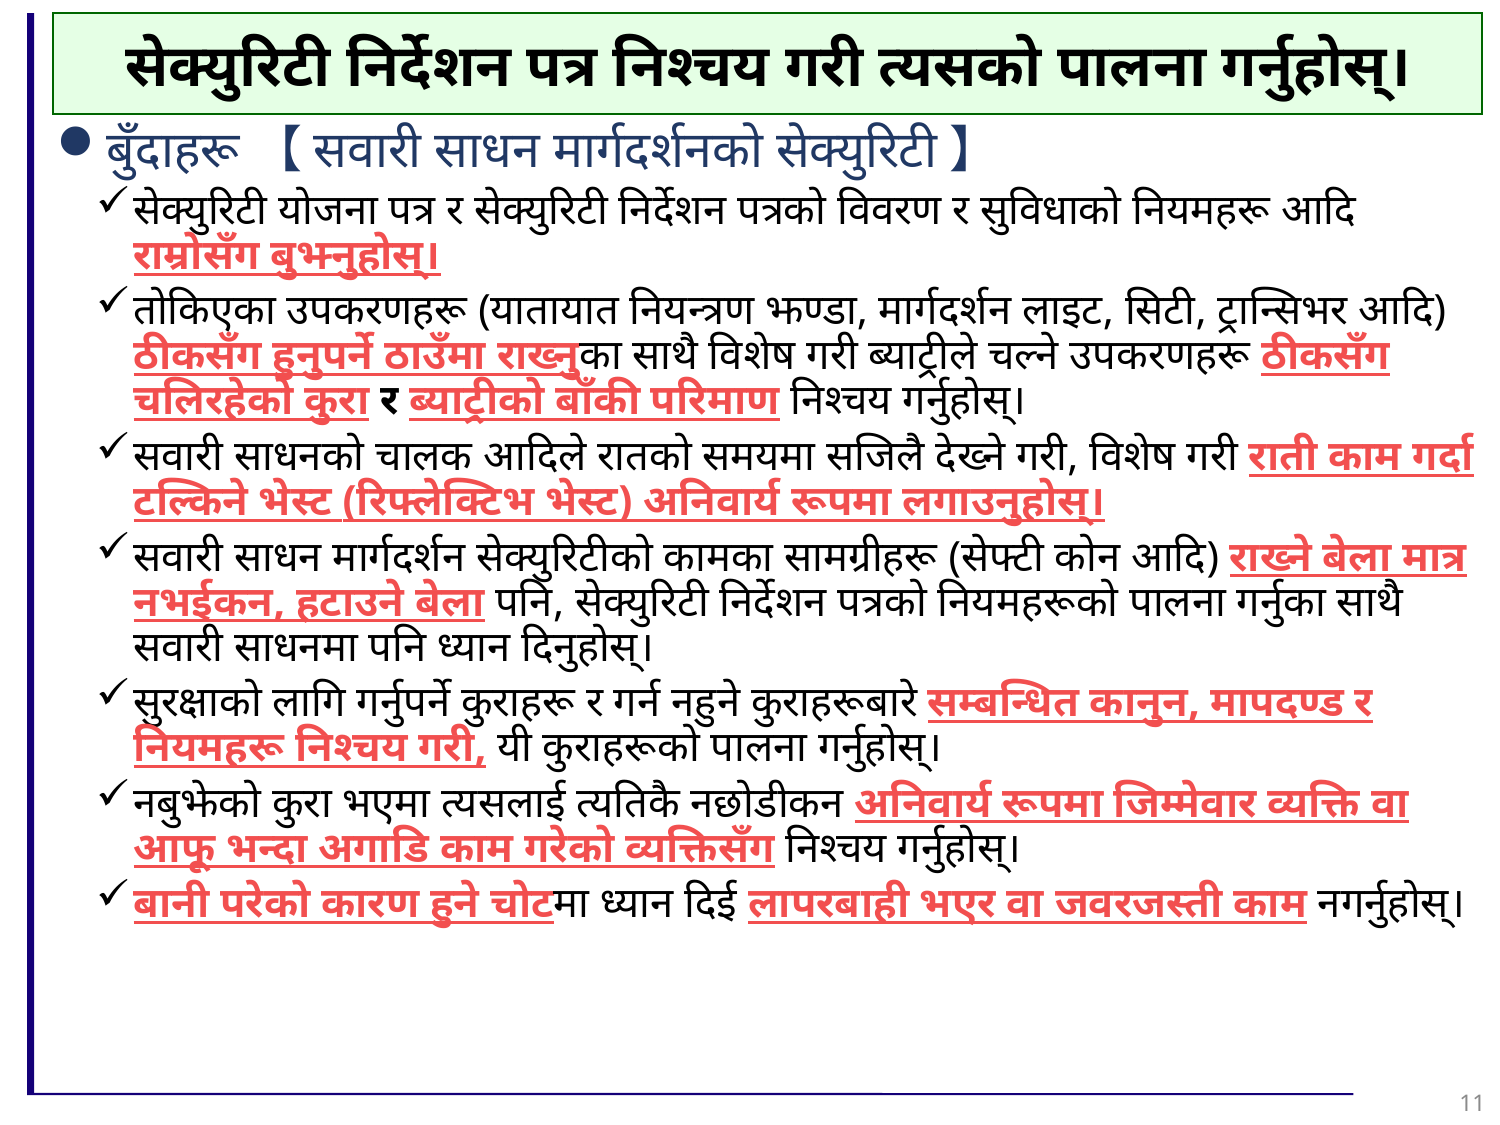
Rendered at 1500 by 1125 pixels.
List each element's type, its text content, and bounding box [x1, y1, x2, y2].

slide_number 11 [1163, 1074, 1500, 1125]
text_box सेक्युरिटी निर्देशन पत्र निश्चय गरी त्यसको पालना गर्नुहोस्। [52, 12, 1483, 115]
list बुँदाहरू【सवारी साधन मार्गदर्शनको सेक्युरिटी】 सेक्युरिटी योजना पत्र र सेक्युरिटी निर्देशन पत्रको विवरण र सुविधाको नियमहरू आदि राम्रोसँग बुझ्नुहोस्। तोकिएका उपकरणहरू (यातायात नियन्त्रण झण्डा, मार्गदर्शन लाइट, सिटी, ट्रान्सिभर आदि) ठीकसँग हुनुपर्ने ठाउँमा राख्नुका साथै विशेष गरी ब्याट्रीले चल्ने उपकरणहरू ठीकसँग चलिरहेको कुरा र ब्याट्रीको बाँकी परिमाण निश्चय गर्नुहोस्। सवारी साधनको चालक आदिले रातको समयमा सजिलै देख्ने गरी, विशेष गरी राती काम गर्दा टल्किने भेस्ट (रिफ्लेक्टिभ भेस्ट) अनिवार्य रूपमा लगाउनुहोस्। सवारी साधन मार्गदर्शन सेक्युरिटीको कामका सामग्रीहरू (सेफ्टी कोन आदि) राख्ने बेला मात्र नभईकन, हटाउने बेला पनि, सेक्युरिटी निर्देशन पत्रको नियमहरूको पालना गर्नुका साथै सवारी साधनमा पनि ध्यान दिनुहोस्। सुरक्षाको लागि गर्नुपर्ने कुराहरू र गर्न नहुने कुराहरूबारे सम्बन्धित कानुन, मापदण्ड र नियमहरू निश्चय गरी, यी कुराहरूको पालना गर्नुहोस्। नबुझेको कुरा भएमा त्यसलाई त्यतिकै नछोडीकन अनिवार्य रूपमा जिम्मेवार व्यक्ति वा आफू भन्दा अगाडि काम गरेको व्यक्तिसँग निश्चय गर्नुहोस्। बानी परेको कारण हुने चोटमा ध्यान दिई लापरबाही भएर वा जवरजस्ती काम नगर्नुहोस्। [41, 116, 1495, 1125]
